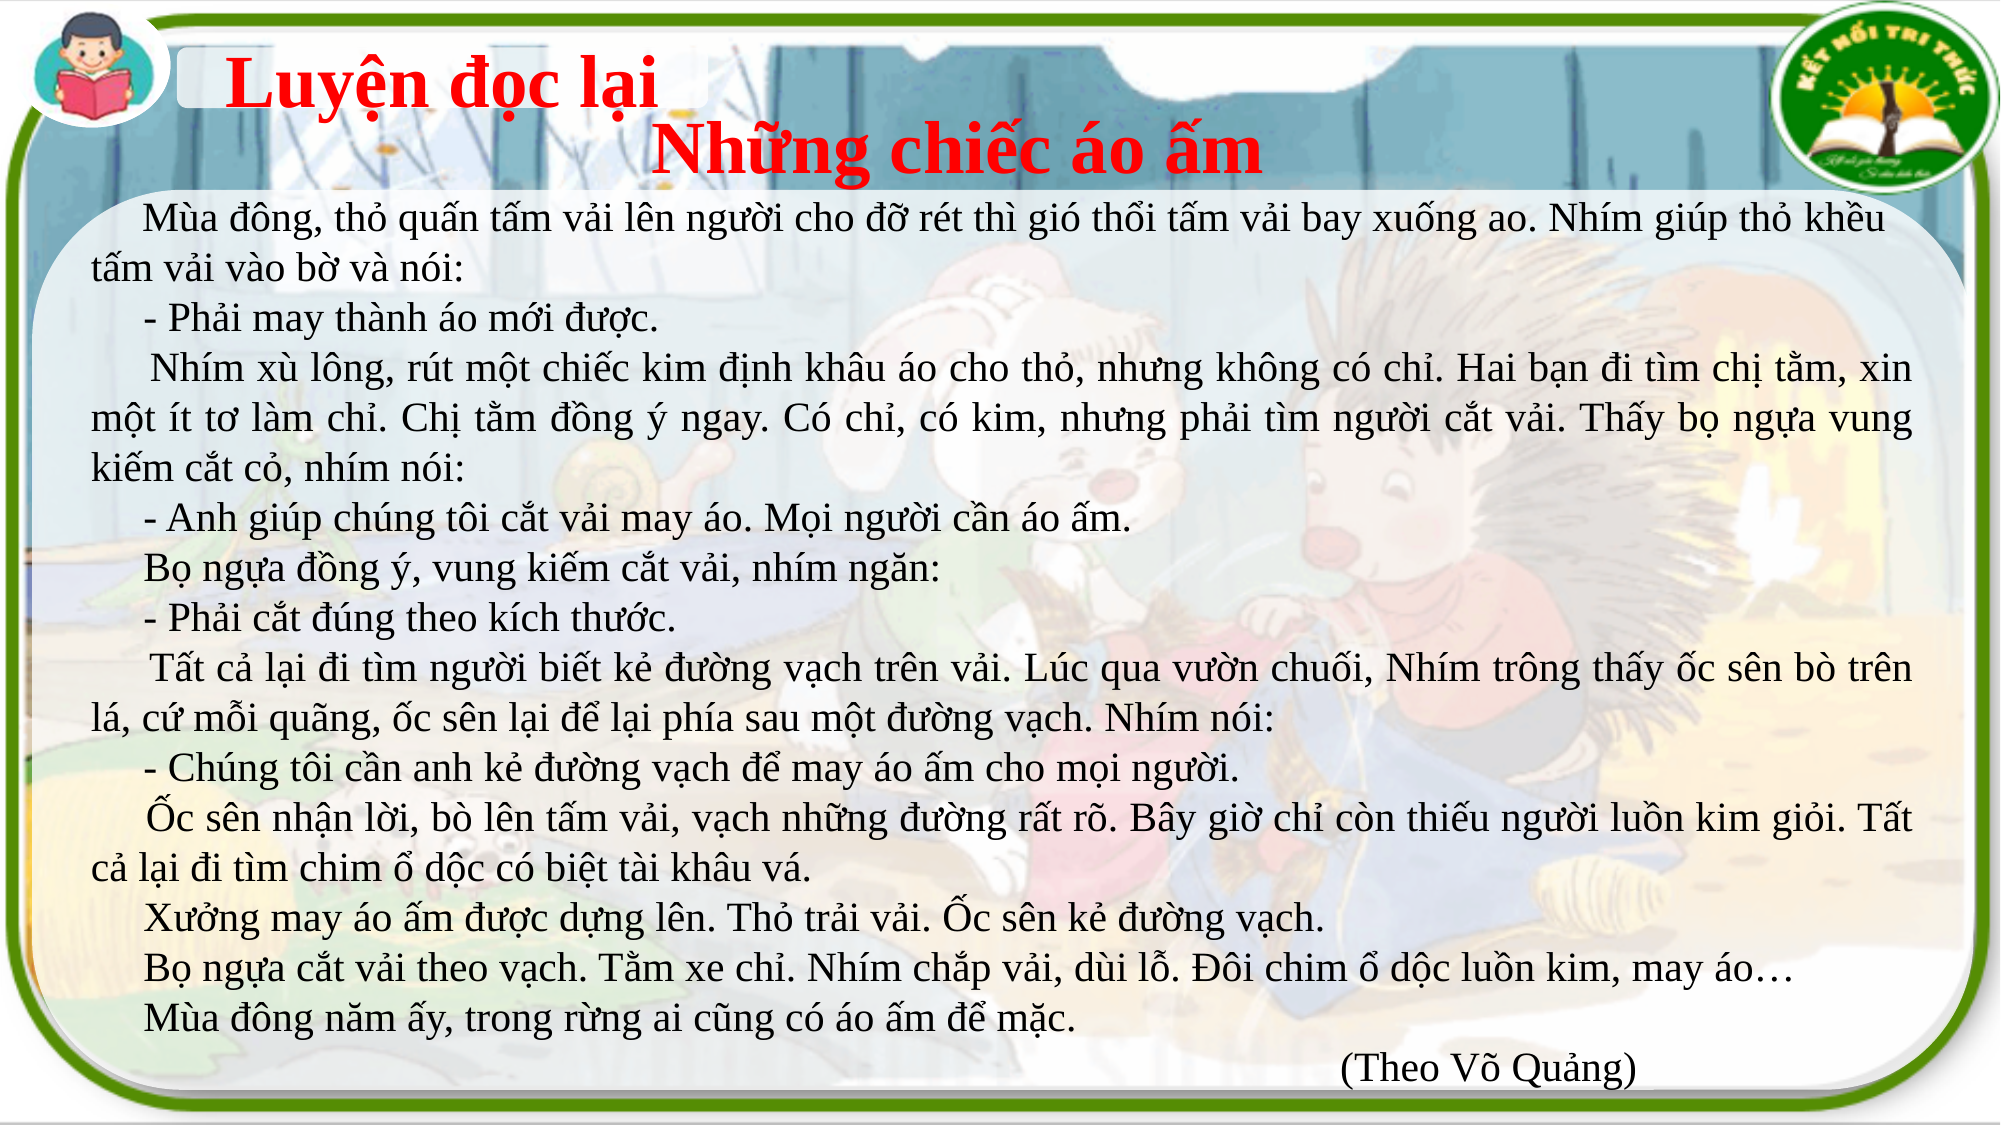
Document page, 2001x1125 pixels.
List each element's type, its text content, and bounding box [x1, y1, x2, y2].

picture [0, 0, 2001, 1125]
text_box Mùa đông, thỏ quấn tấm vải lên người cho đỡ rét thì gió thổi tấm vải bay xuống ao. Nhím giúp thỏ khều tấm vải vào bờ và nói: - Phải may thành áo mới được. Nhím xù lông, rút một chiếc kim định khâu áo cho thỏ, nhưng không có chỉ. Hai bạn đi tìm chị tằm, xin một ít tơ làm chỉ. Chị tằm đồng ý ngay. Có chỉ, có kim, nhưng phải tìm người cắt vải. Thấy bọ ngựa vung kiếm cắt cỏ, nhím nói: - Anh giúp chúng tôi cắt vải may áo. Mọi người cần áo ấm. Bọ ngựa đồng ý, vung kiếm cắt vải, nhím ngăn: - Phải cắt đúng theo kích thước. Tất cả lại đi tìm người biết kẻ đường vạch trên vải. Lúc qua vườn chuối, Nhím trông thấy ốc sên bò trên lá, cứ mỗi quãng, ốc sên lại để lại phía sau một đường vạch. Nhím nói: - Chúng tôi cần anh kẻ đường vạch để may áo ấm cho mọi người. Ốc sên nhận lời, bò lên tấm vải, vạch những đường rất rõ. Bây giờ chỉ còn thiếu người luồn kim giỏi. Tất cả lại đi tìm chim ổ dộc có biệt tài khâu vá. Xưởng may áo ấm được dựng lên. Thỏ trải vải. Ốc sên kẻ đường vạch. Bọ ngựa cắt vải theo vạch. Tằm xe chỉ. Nhím chắp vải, dùi lỗ. Đôi chim ổ dộc luồn kim, may áo… Mùa đông năm ấy, trong rừng ai cũng có áo ấm để mặc. (Theo Võ Quảng) [31, 188, 1975, 1091]
text_box Những chiếc áo ấm [629, 78, 1296, 209]
text_box Luyện đọc lại [175, 46, 710, 110]
